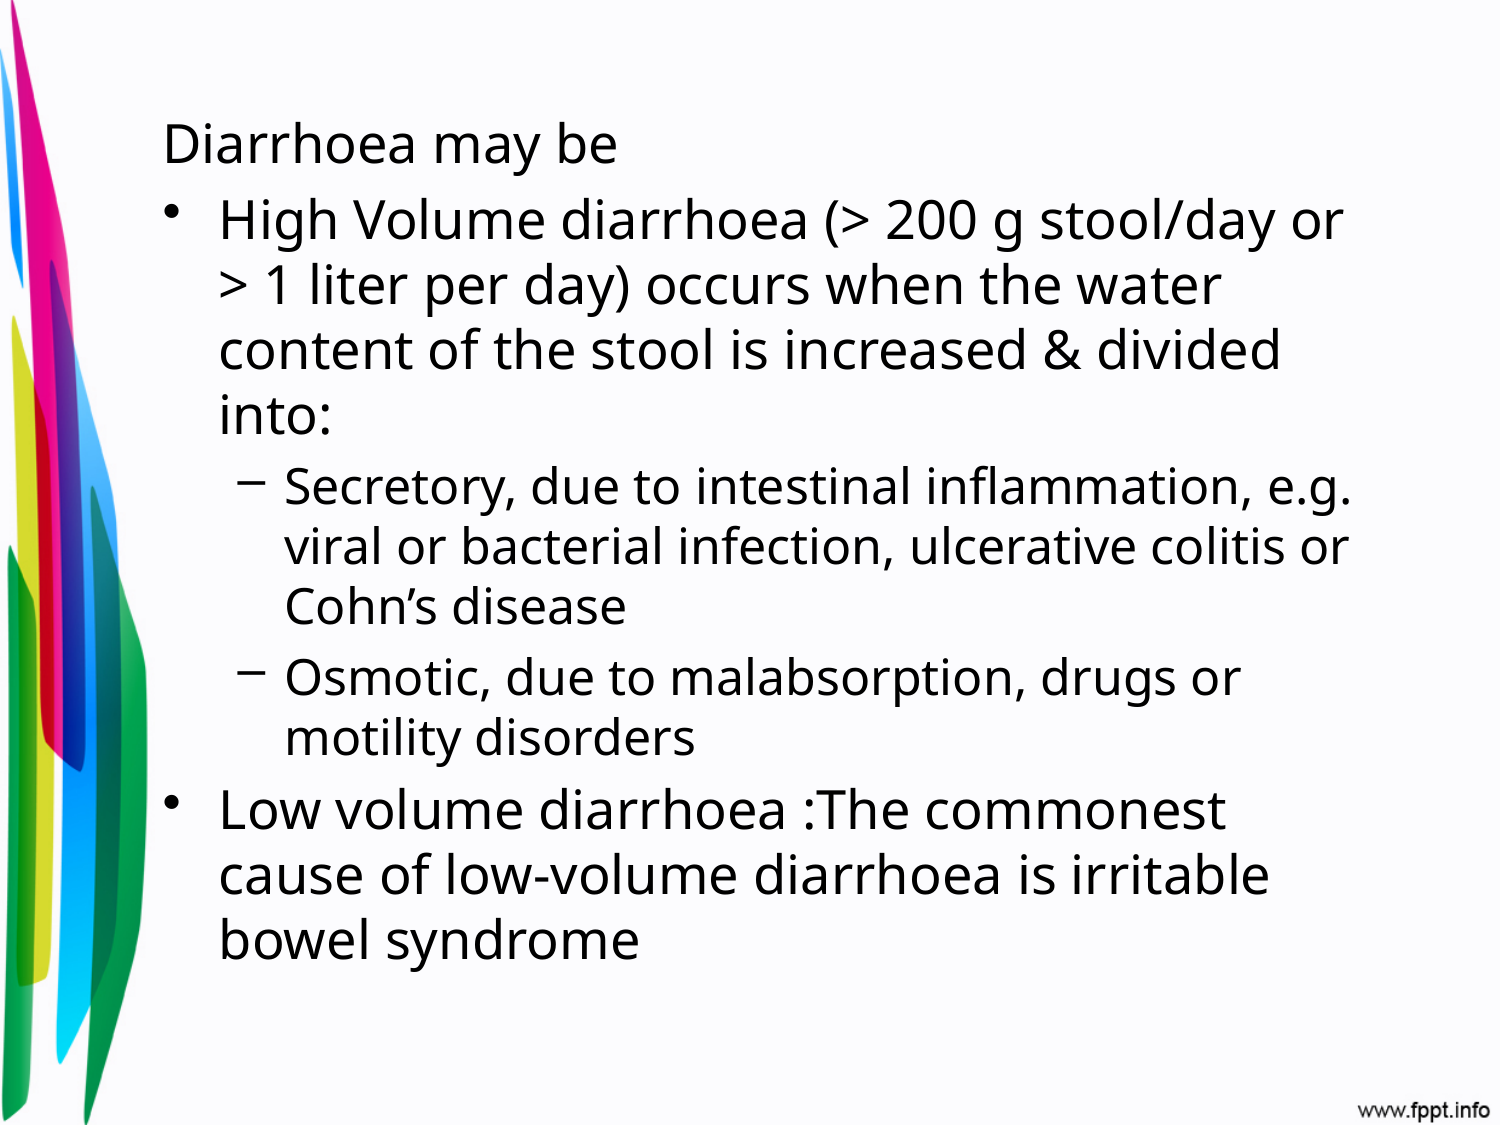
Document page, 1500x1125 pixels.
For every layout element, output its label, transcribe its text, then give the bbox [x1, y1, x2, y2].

list Diarrhoea may be High Volume diarrhoea (> 200 g stool/day or > 1 liter per day) occurs when the water content of the stool is increased & divided into: Secretory, due to intestinal inflammation, e.g. viral or bacterial infection, ulcerative colitis or Cohn’s disease Osmotic, due to malabsorption, drugs or motility disorders Low volume diarrhoea :The commonest cause of low-volume diarrhoea is irritable bowel syndrome [147, 101, 1376, 916]
picture [0, 0, 1500, 1125]
